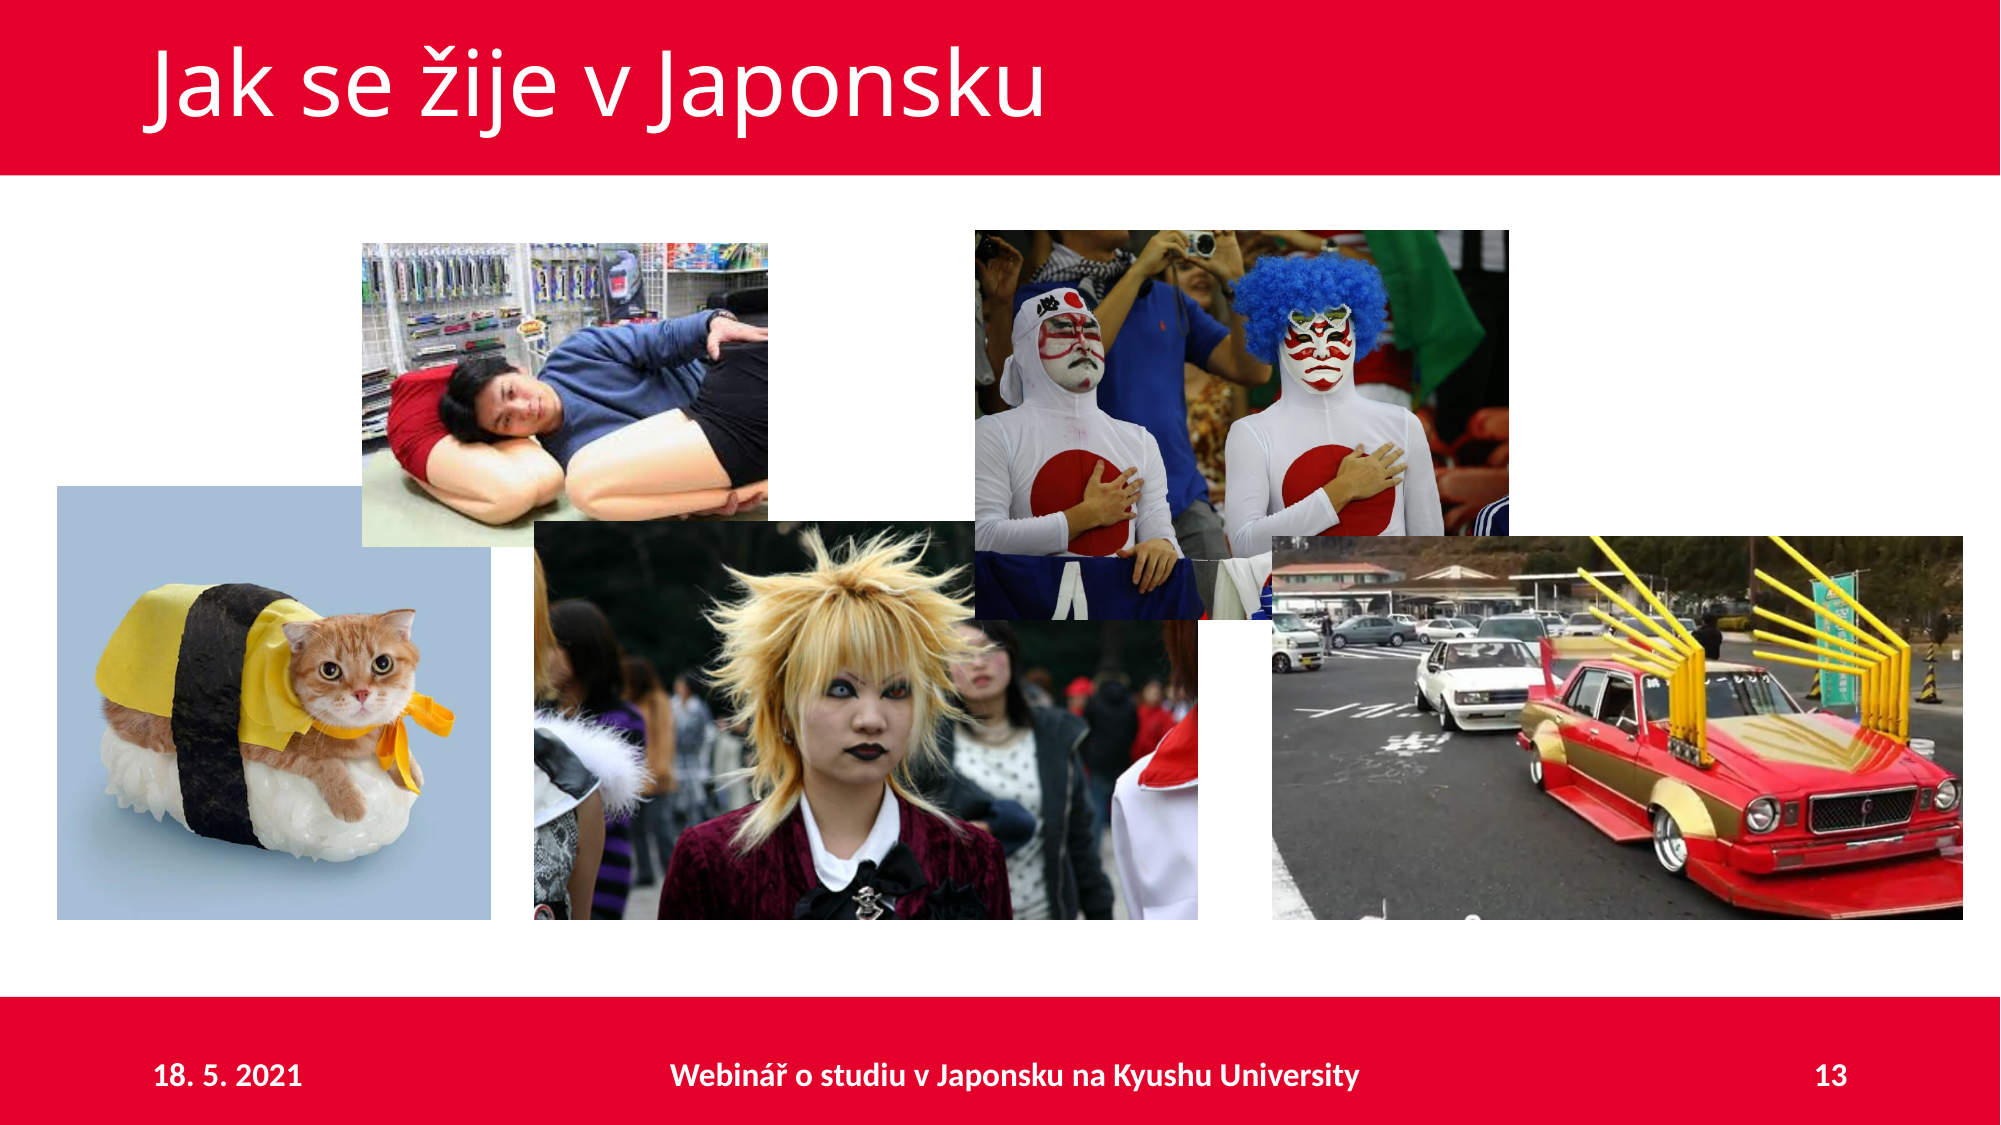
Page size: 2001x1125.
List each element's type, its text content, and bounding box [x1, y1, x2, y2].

title Jak se žije v Japonsku [0, 0, 2000, 176]
slide_number 13 [1640, 1042, 1863, 1103]
picture [57, 230, 1963, 920]
footer Webinář o studiu v Japonsku na Kyushu University [528, 1042, 1504, 1103]
slide_number 18. 5. 2021 [137, 1042, 429, 1103]
